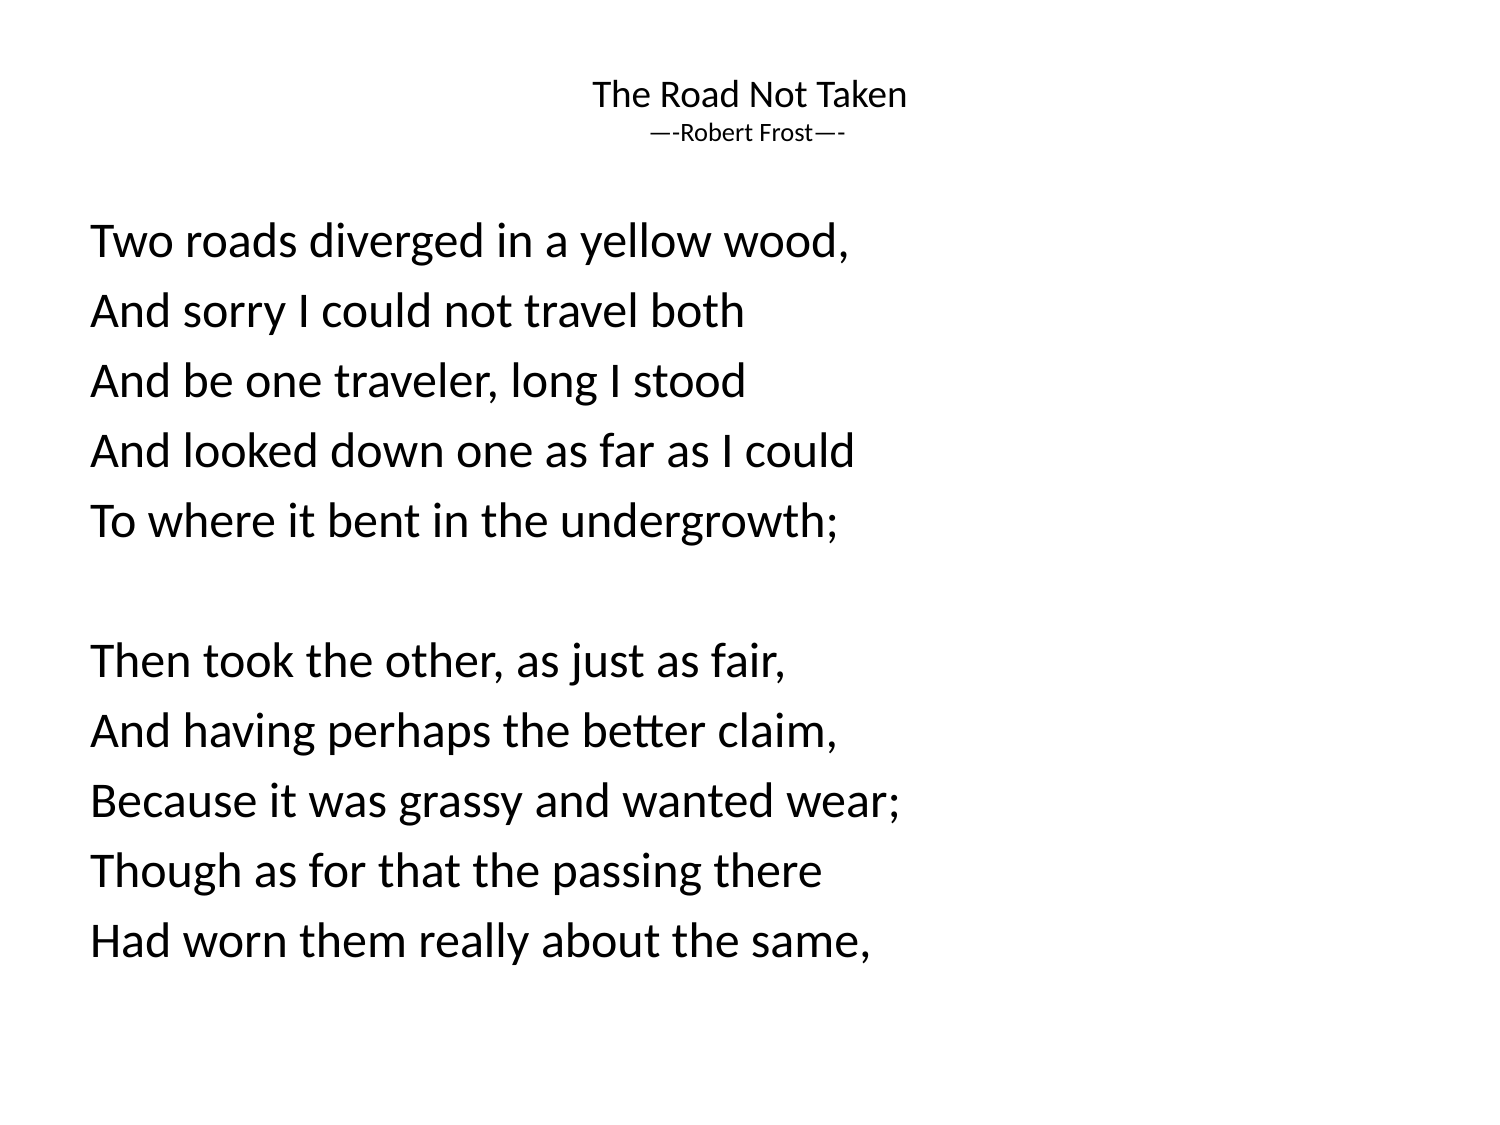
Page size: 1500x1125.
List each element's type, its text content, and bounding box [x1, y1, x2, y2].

list Two roads diverged in a yellow wood, And sorry I could not travel both And be one traveler, long I stood And looked down one as far as I could To where it bent in the undergrowth; Then took the other, as just as fair, And having perhaps the better claim, Because it was grassy and wanted wear; Though as for that the passing there Had worn them really about the same, [75, 200, 1425, 1100]
title The Road Not Taken —-Robert Frost—- [75, 12, 1425, 188]
